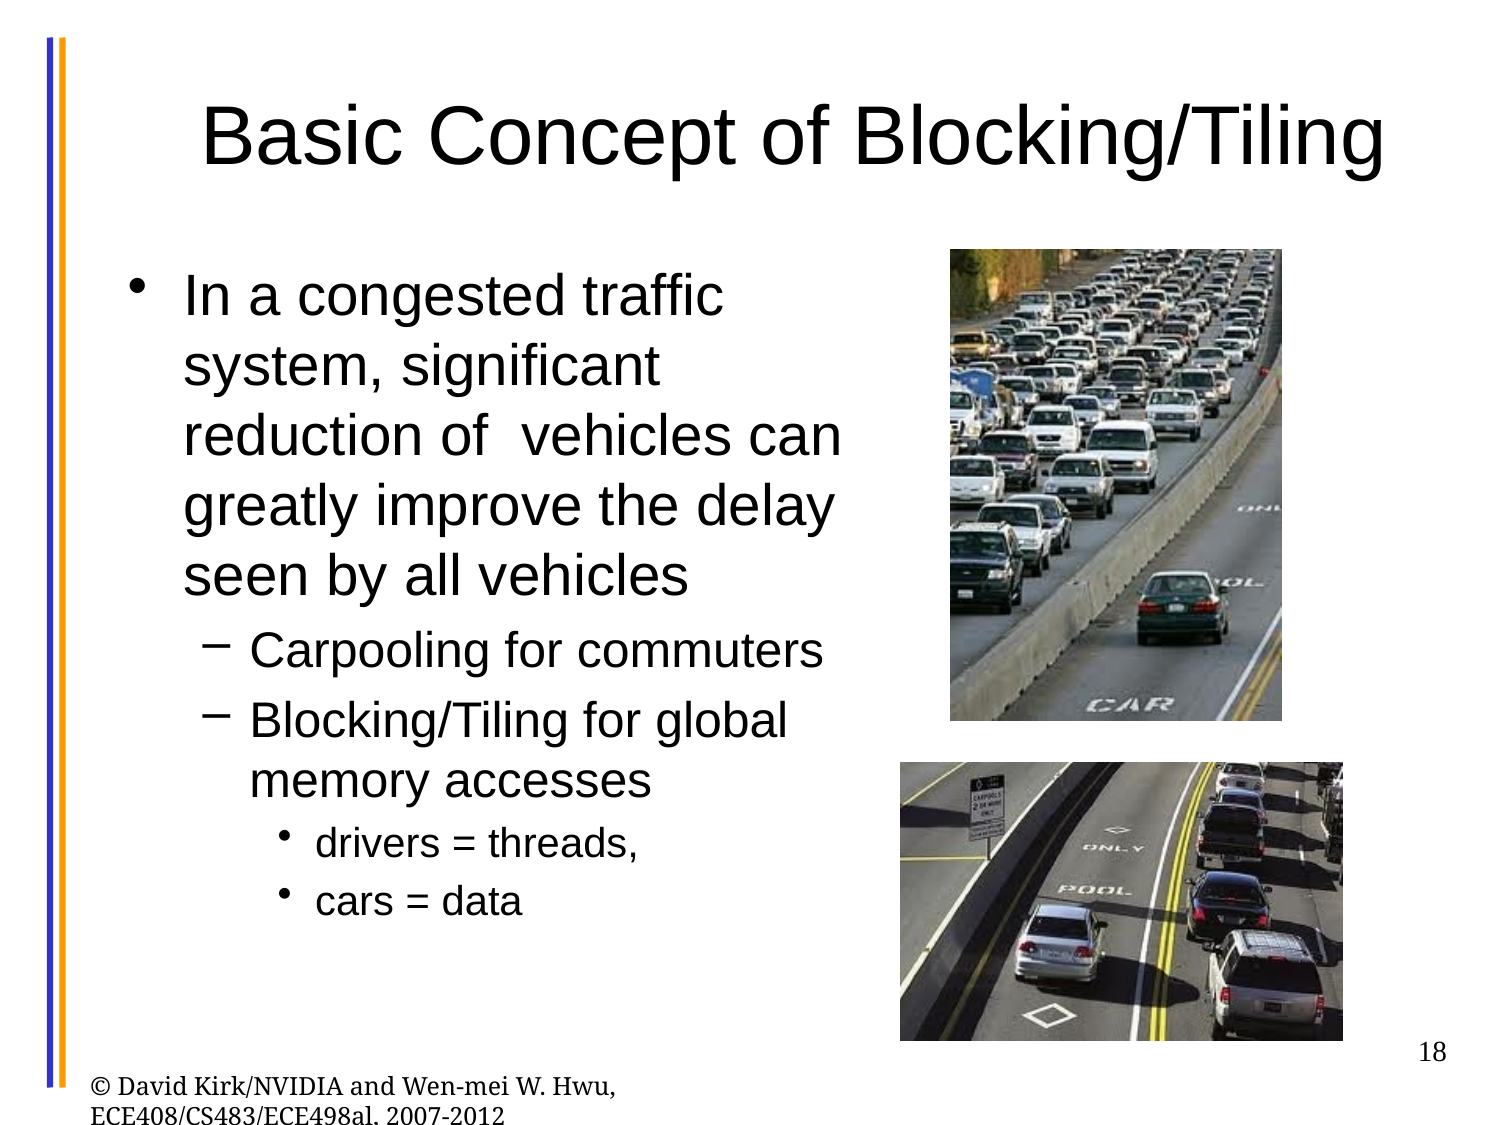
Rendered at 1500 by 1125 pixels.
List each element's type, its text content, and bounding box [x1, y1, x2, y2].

slide_number 18 [1149, 1024, 1463, 1101]
footer © David Kirk/NVIDIA and Wen-mei W. Hwu, ECE408/CS483/ECE498al, 2007-2012 [74, 1062, 876, 1125]
picture [899, 762, 1343, 1041]
picture [949, 249, 1282, 721]
title Basic Concept of Blocking/Tiling [112, 37, 1475, 225]
list In a congested traffic system, significant reduction of vehicles can greatly improve the delay seen by all vehicles Carpooling for commuters Blocking/Tiling for global memory accesses drivers = threads, cars = data [112, 249, 883, 1000]
